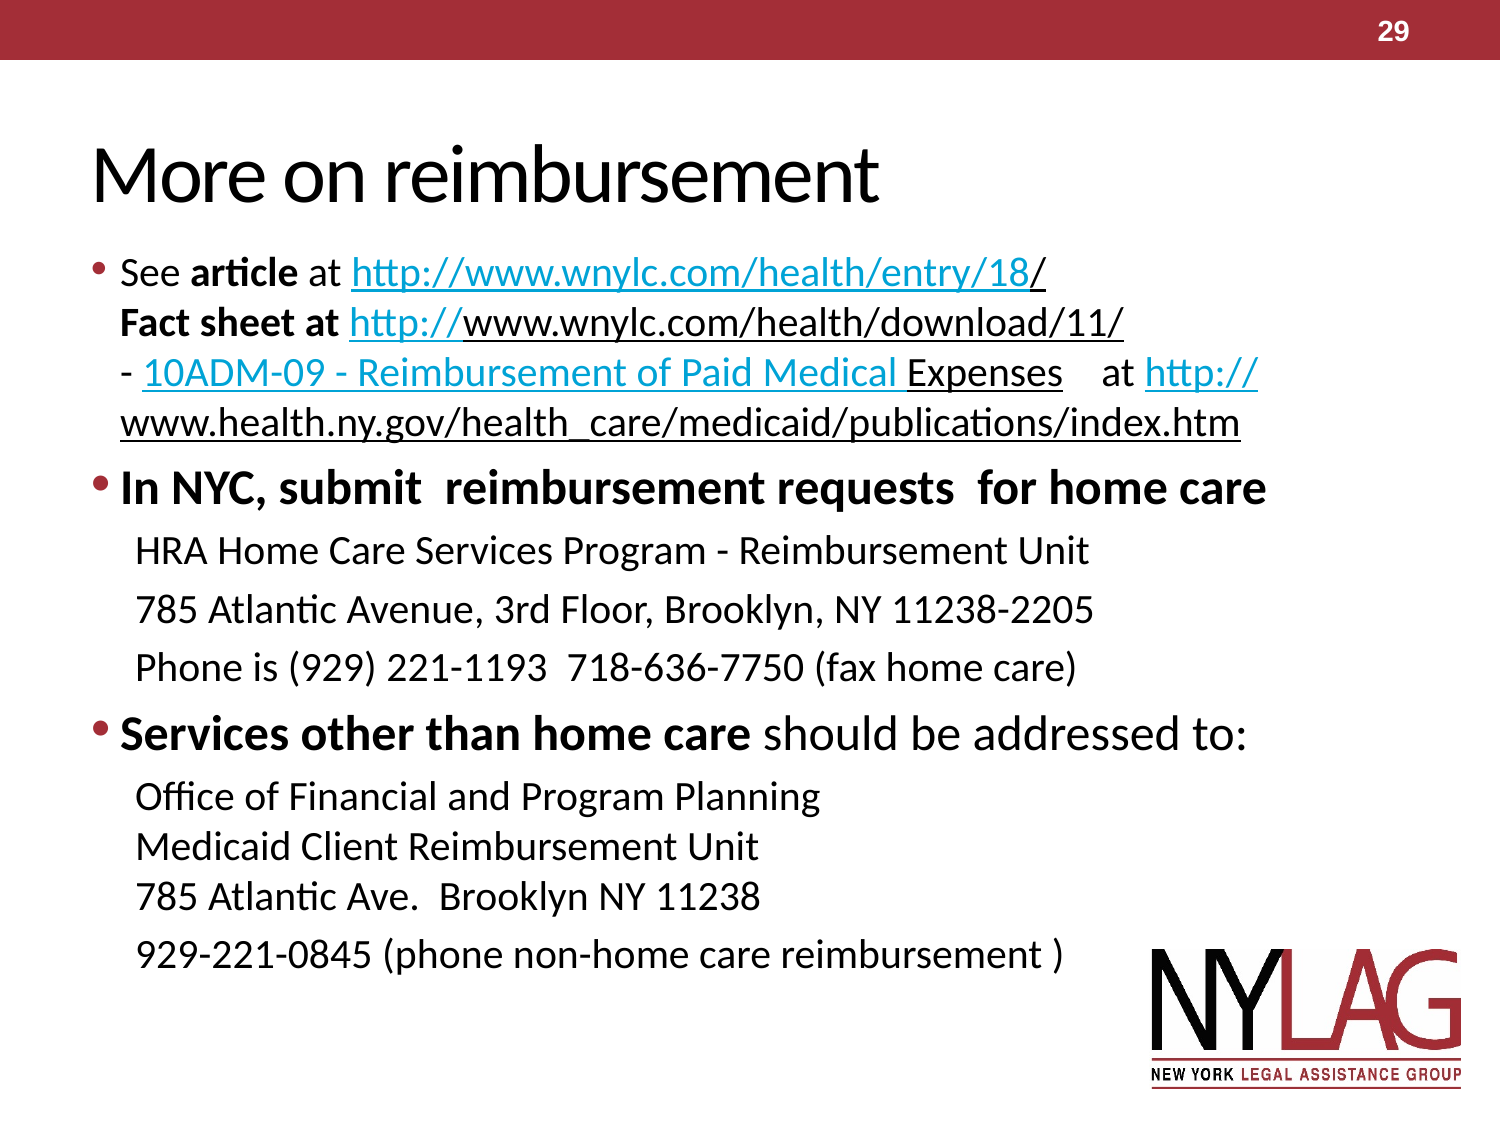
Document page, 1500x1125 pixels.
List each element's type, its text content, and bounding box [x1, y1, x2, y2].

slide_number 29 [1250, 3, 1425, 57]
title More on reimbursement [75, 87, 1425, 237]
list See article at http://www.wnylc.com/health/entry/18/ Fact sheet at http://www.wnylc.com/health/download/11/ - 10ADM-09 - Reimbursement of Paid Medical Expenses at http://www.health.ny.gov/health_care/medicaid/publications/index.htm In NYC, submit reimbursement requests for home care HRA Home Care Services Program - Reimbursement Unit 785 Atlantic Avenue, 3rd Floor, Brooklyn, NY 11238-2205 Phone is (929) 221-1193 718-636-7750 (fax home care) Services other than home care should be addressed to: Office of Financial and Program Planning Medicaid Client Reimbursement Unit 785 Atlantic Ave. Brooklyn NY 11238 929-221-0845 (phone non-home care reimbursement ) [75, 237, 1425, 1063]
picture [1149, 949, 1461, 1089]
